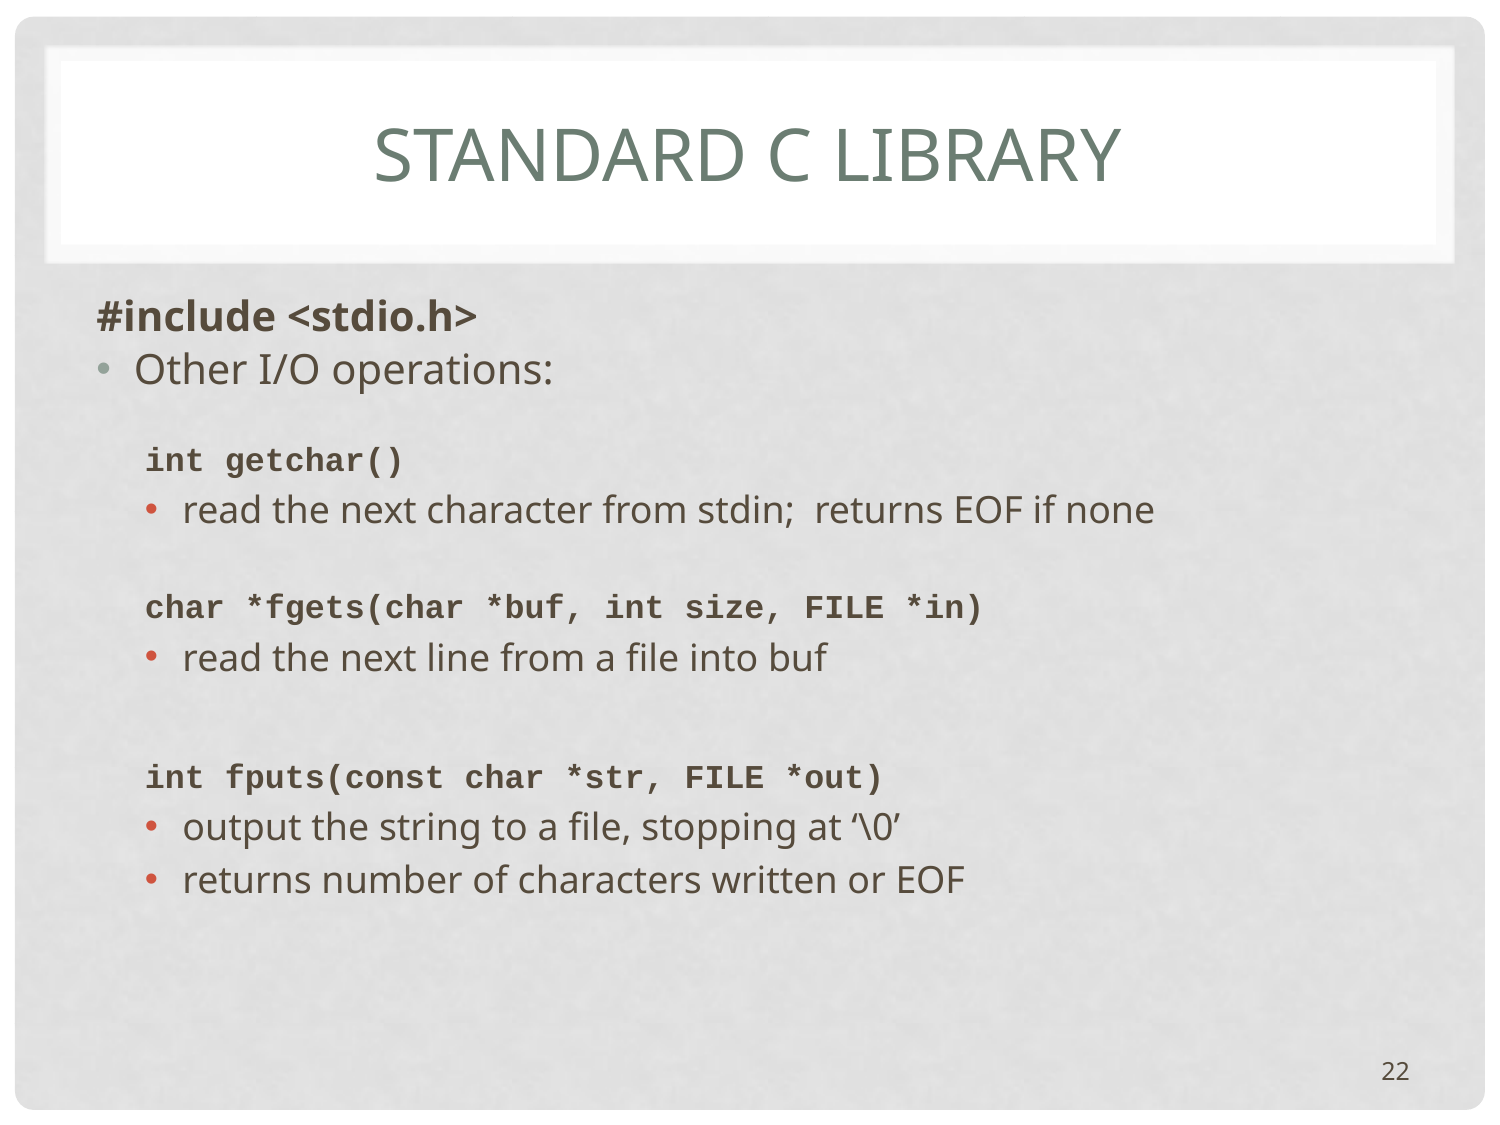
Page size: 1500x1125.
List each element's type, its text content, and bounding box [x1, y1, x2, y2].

list #include <stdio.h> Other I/O operations: int getchar() read the next character from stdin; returns EOF if none char *fgets(char *buf, int size, FILE *in) read the next line from a file into buf int fputs(const char *str, FILE *out) output the string to a file, stopping at ‘\0’ returns number of characters written or EOF [62, 287, 1413, 1005]
title Standard C library [69, 66, 1425, 238]
slide_number 22 [1074, 1042, 1425, 1103]
